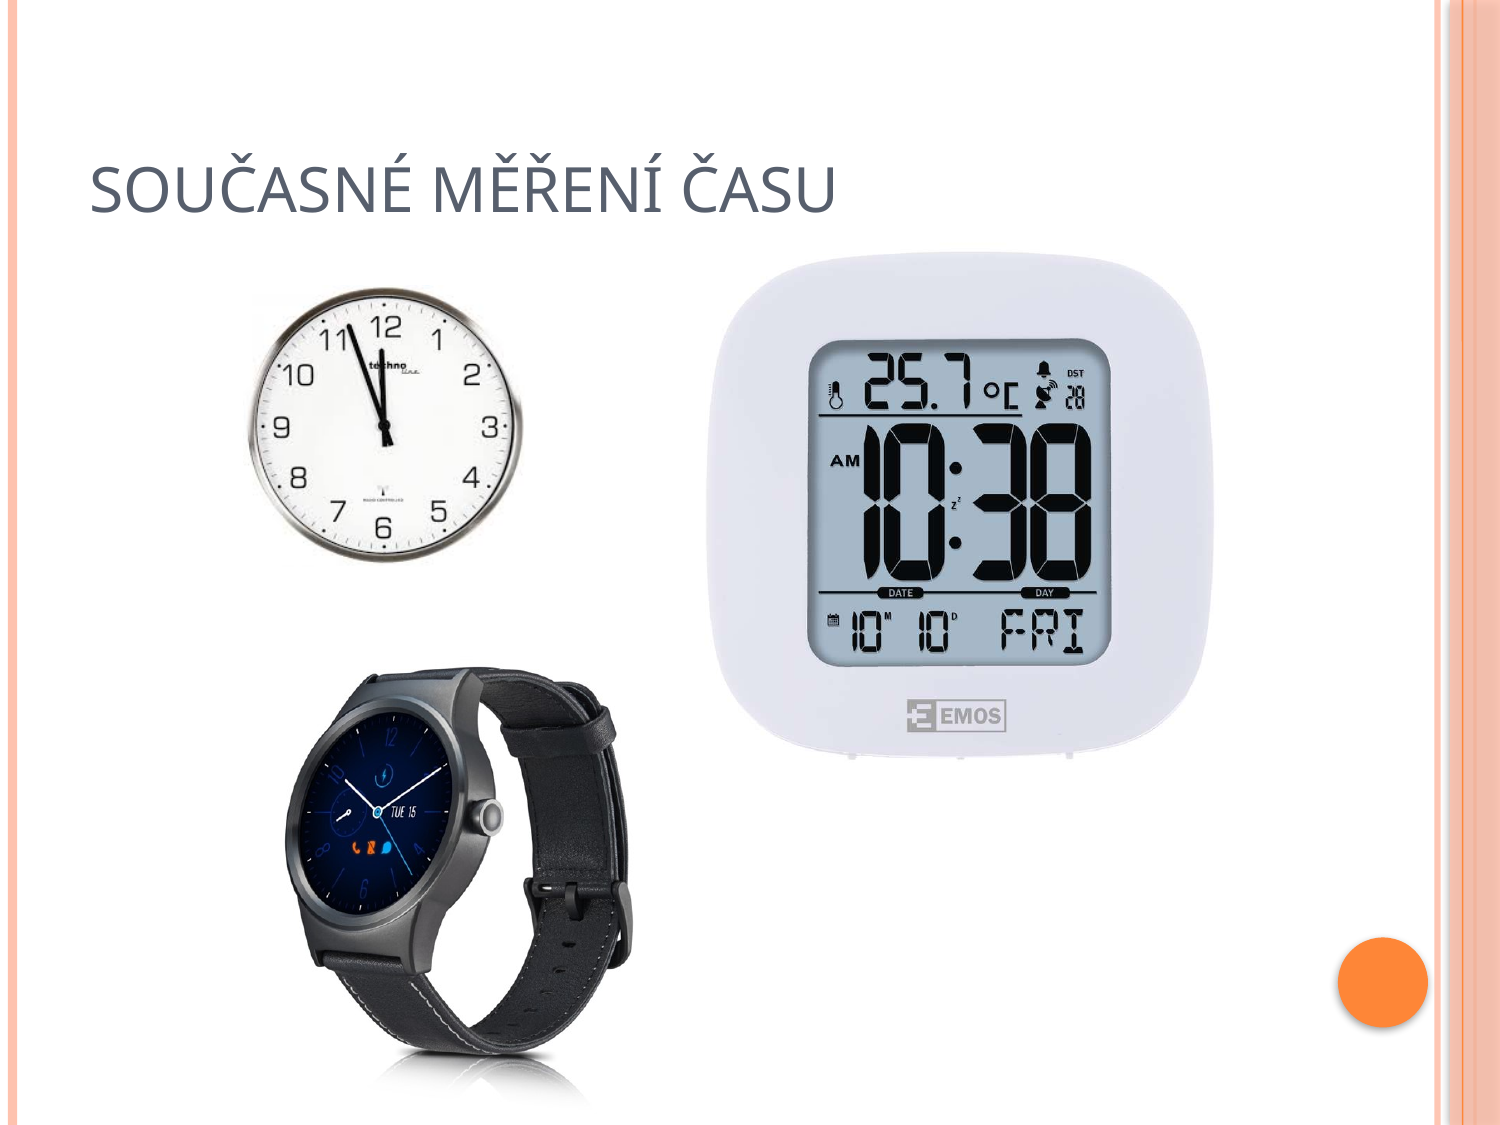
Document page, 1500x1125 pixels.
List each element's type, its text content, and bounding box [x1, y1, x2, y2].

title Současné měření času [75, 45, 1300, 233]
picture [218, 231, 1241, 1121]
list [242, 284, 525, 567]
